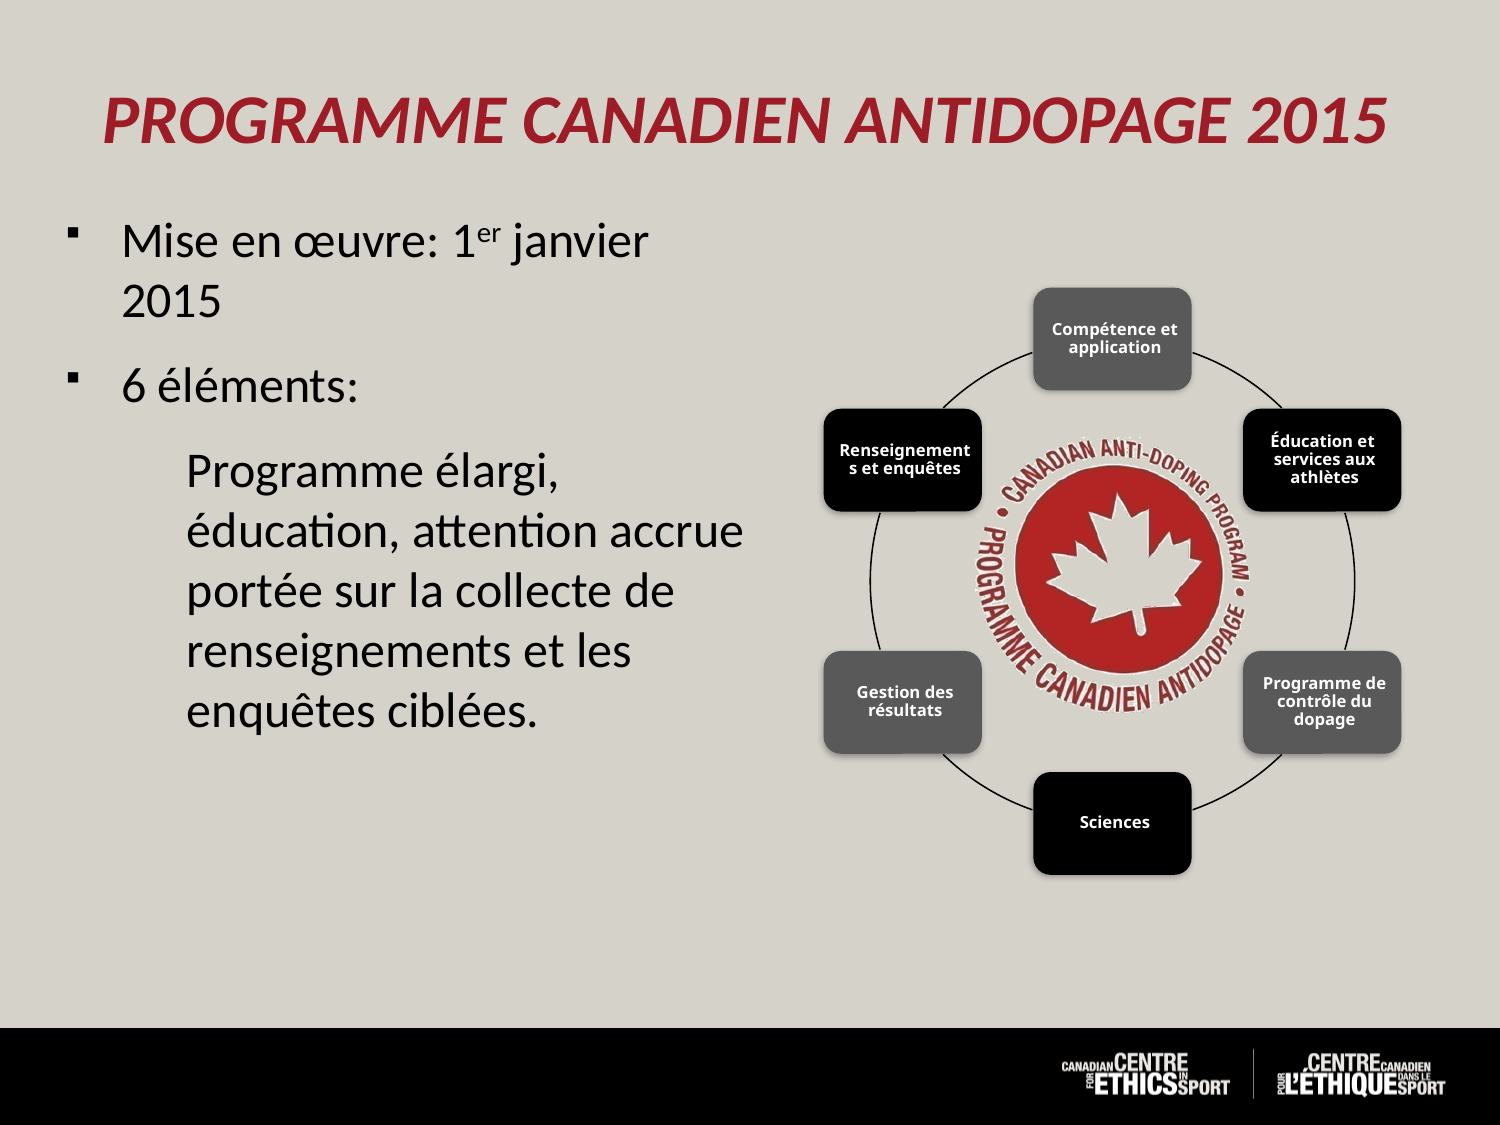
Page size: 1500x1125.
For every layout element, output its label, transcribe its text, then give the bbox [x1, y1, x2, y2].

picture [0, 1028, 1500, 1125]
picture [974, 437, 1251, 713]
title Programme canadien antidopage 2015 [87, 37, 1463, 163]
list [662, 287, 1500, 876]
text_box Mise en œuvre: 1er janvier 2015 6 éléments: Programme élargi, éducation, attention accrue portée sur la collecte de renseignements et les enquêtes ciblées. [50, 200, 763, 1000]
